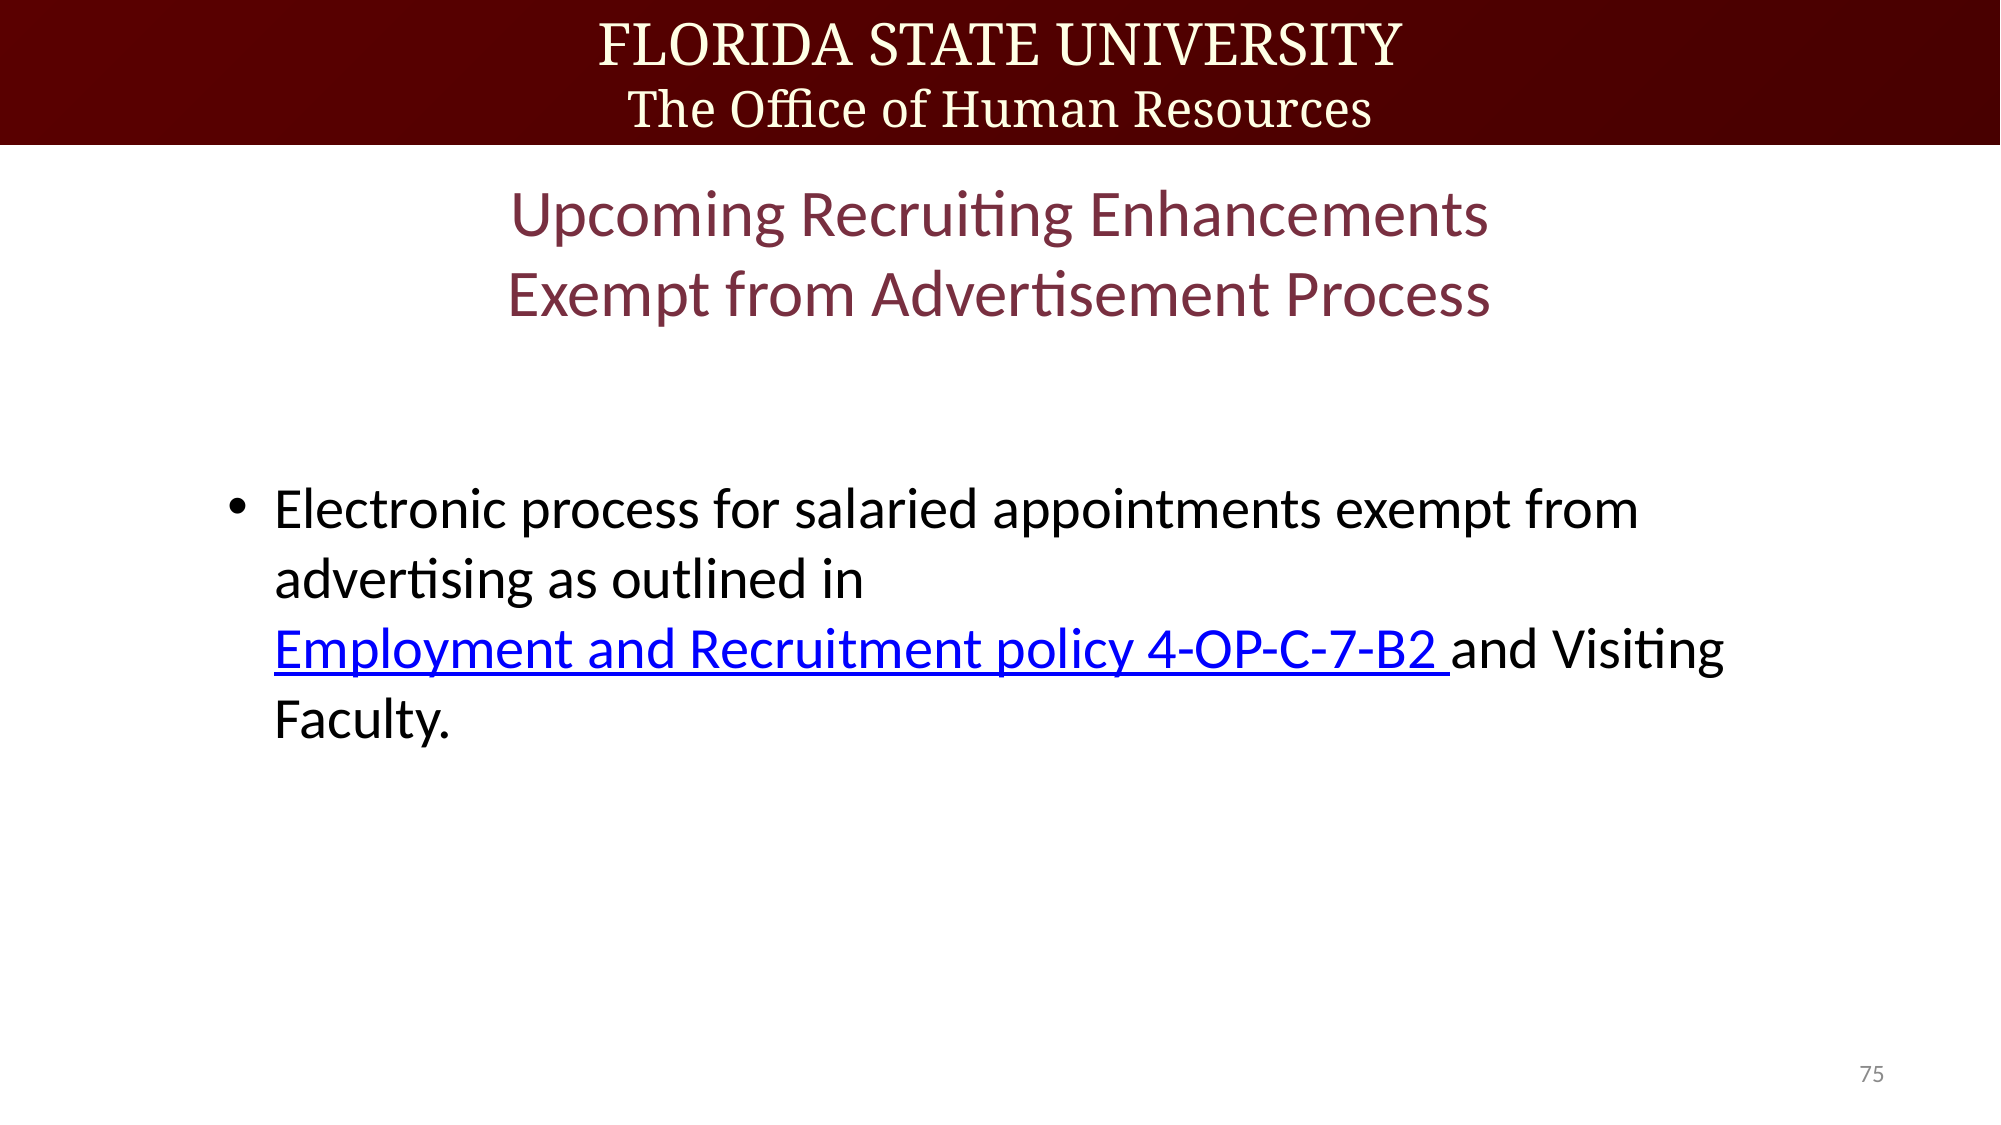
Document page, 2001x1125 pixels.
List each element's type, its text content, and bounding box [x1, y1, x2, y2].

list Electronic process for salaried appointments exempt from advertising as outlined in Employment and Recruitment policy 4-OP-C-7-B2 and Visiting Faculty. [137, 462, 1863, 788]
slide_number 75 [1433, 1042, 1900, 1103]
title Upcoming Recruiting Enhancements Exempt from Advertisement Process [0, 162, 2000, 275]
